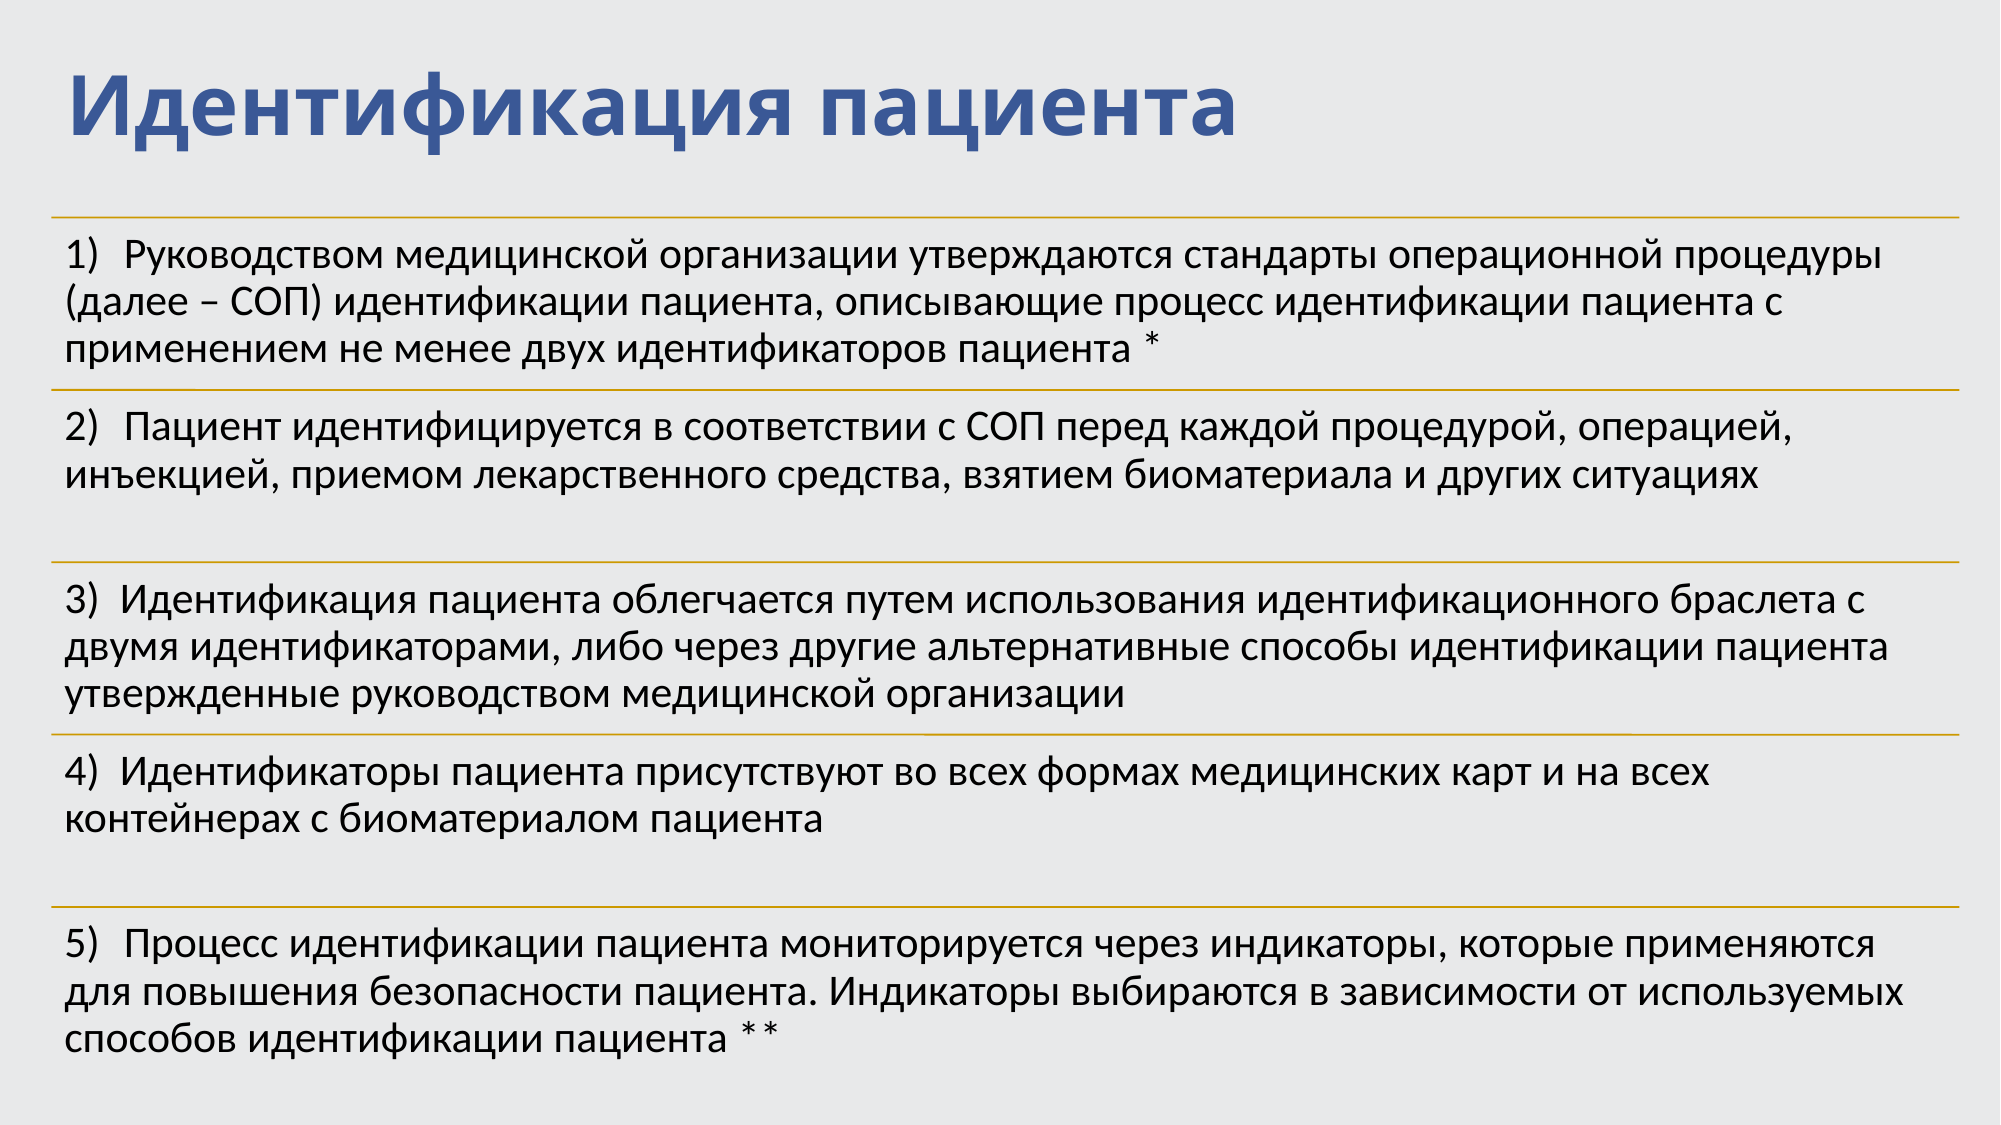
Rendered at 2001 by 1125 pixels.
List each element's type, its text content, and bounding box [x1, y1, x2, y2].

title Идентификация пациента [51, 0, 1777, 216]
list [50, 217, 1960, 1080]
